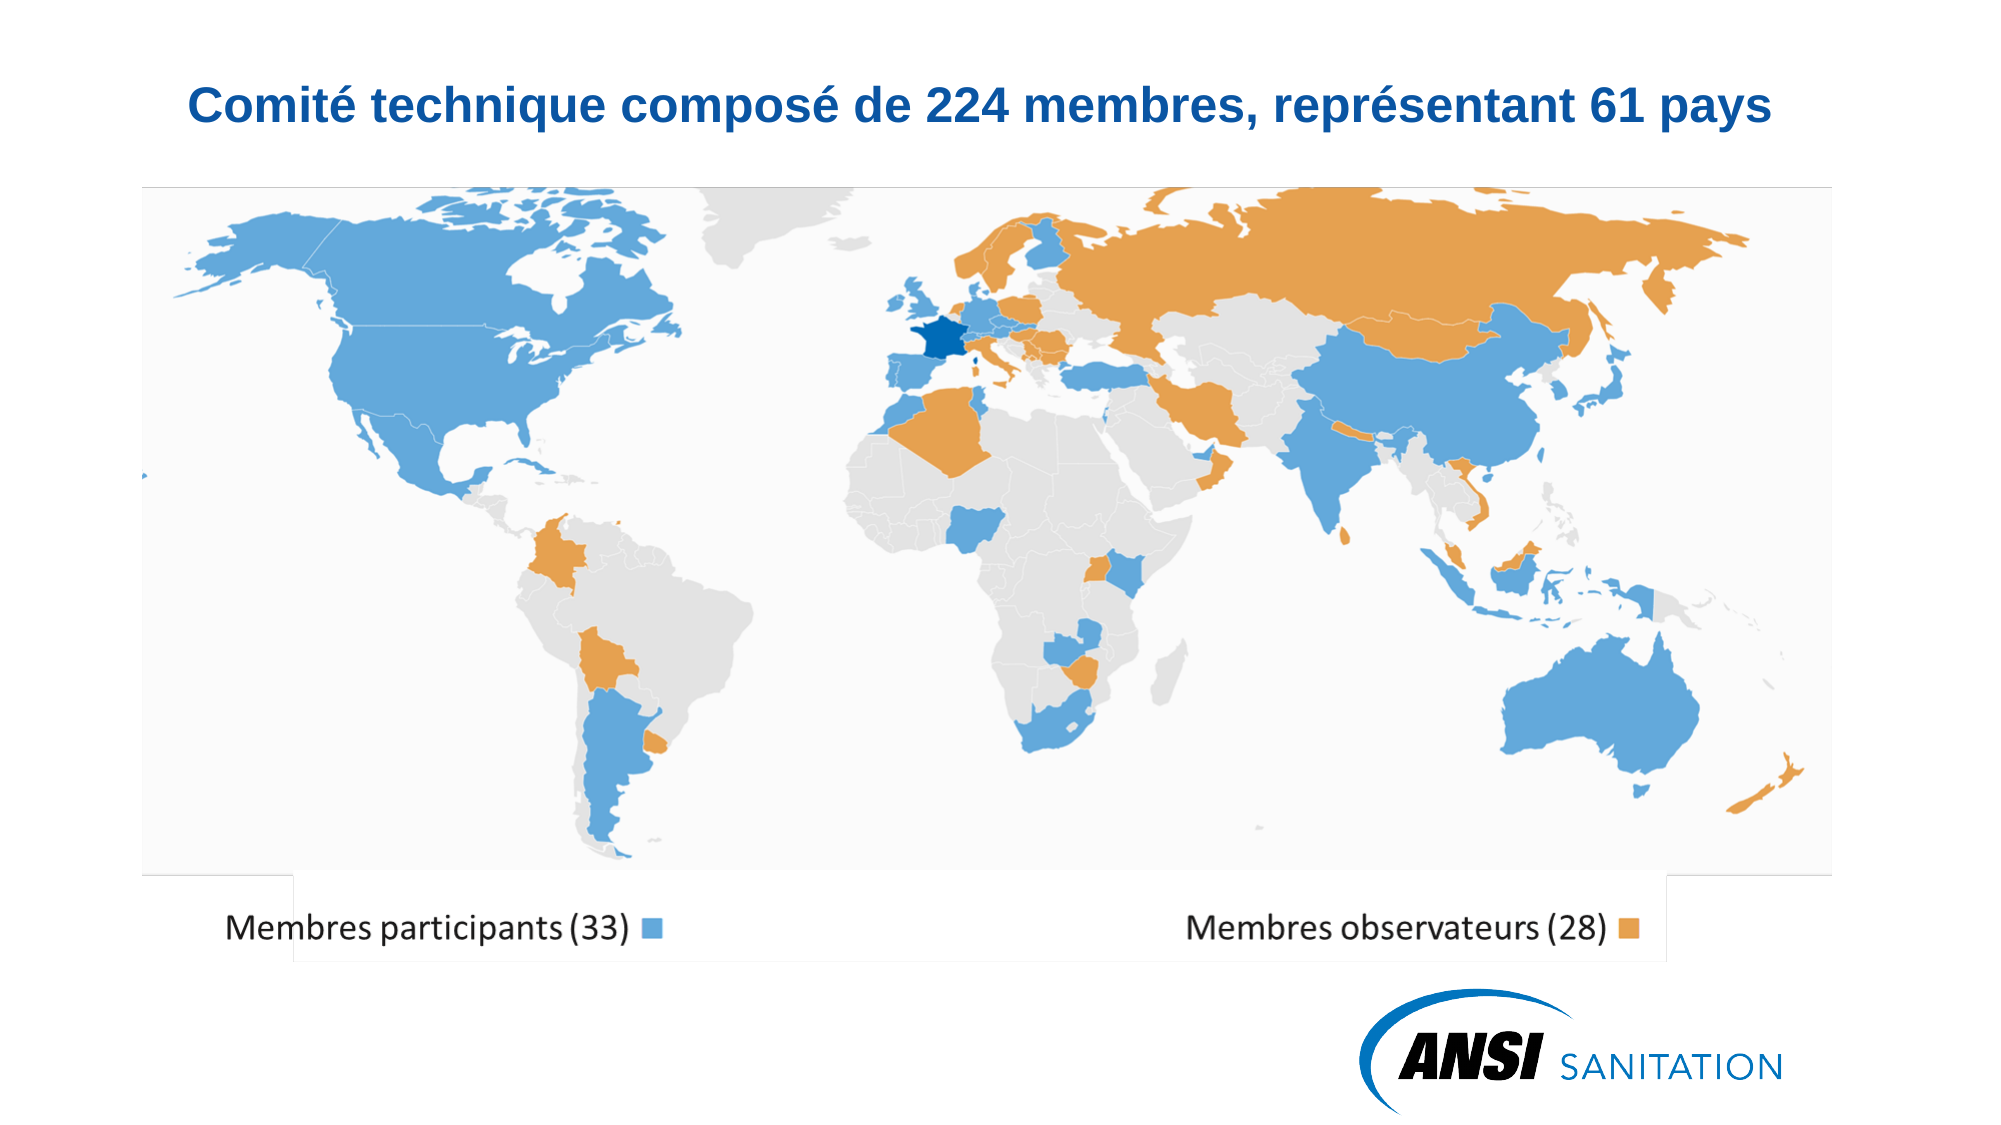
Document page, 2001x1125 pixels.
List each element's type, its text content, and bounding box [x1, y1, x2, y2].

picture [1343, 979, 1809, 1125]
picture [129, 152, 1846, 973]
text_box Comité technique composé de 224 membres, représentant 61 pays [129, 65, 1846, 140]
